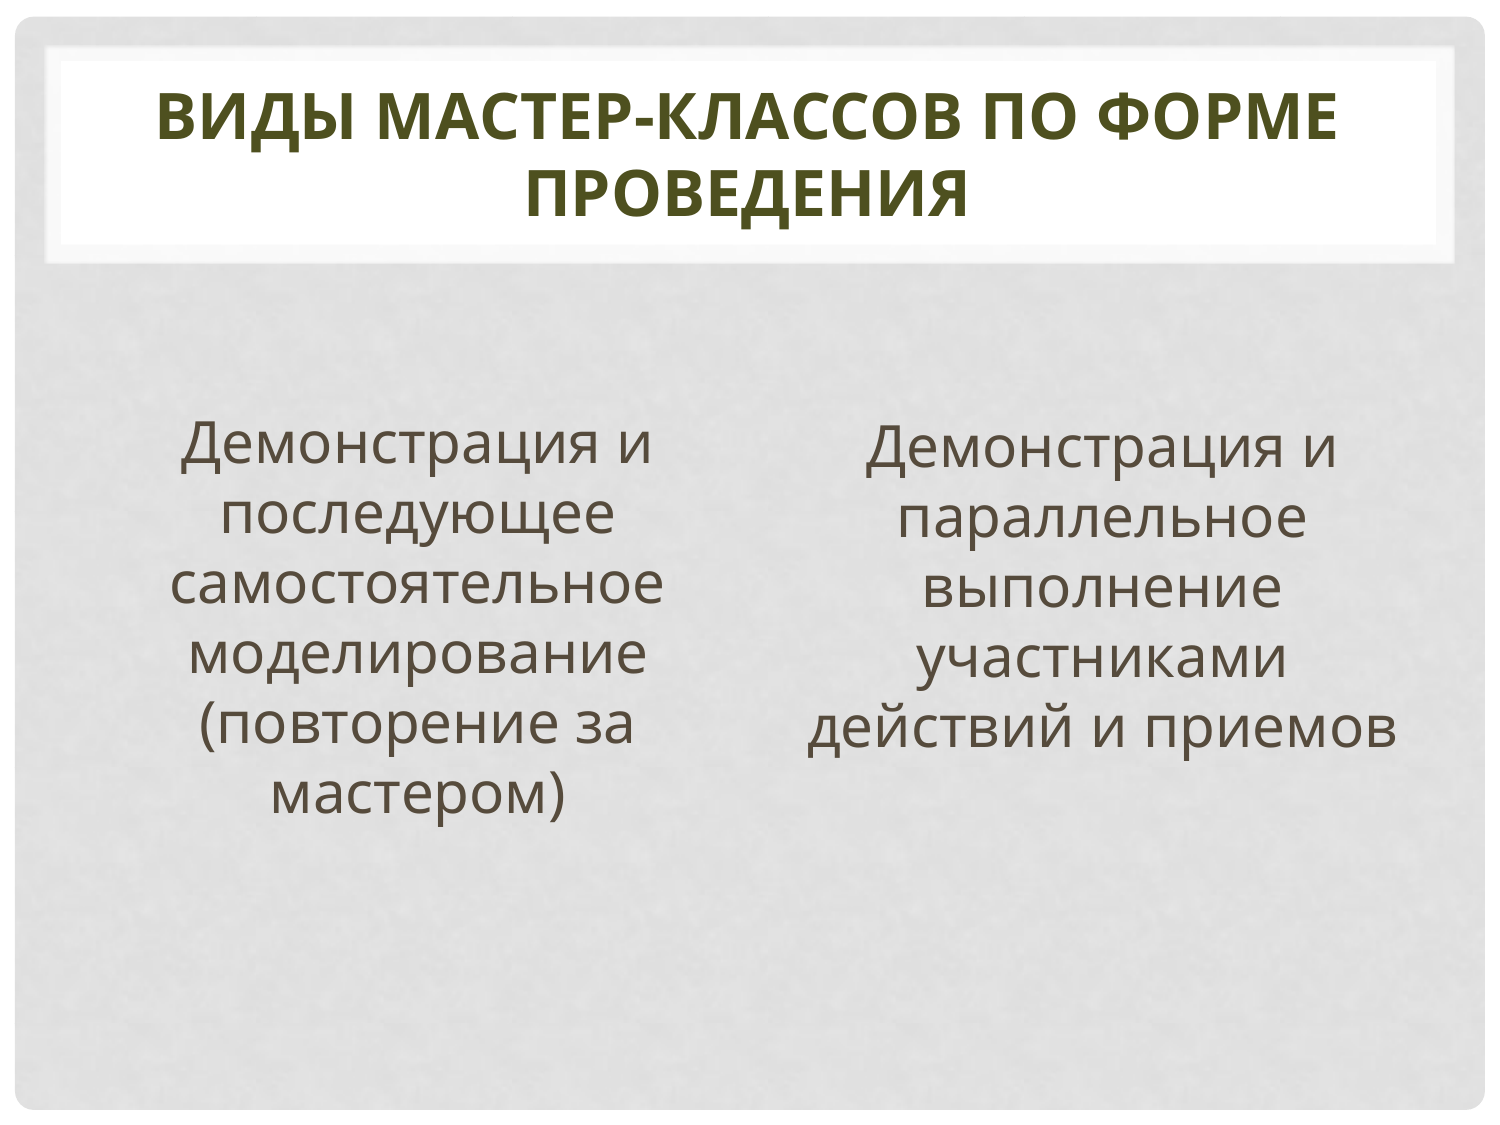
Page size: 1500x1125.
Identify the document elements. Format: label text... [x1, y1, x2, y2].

list Демонстрация и параллельное выполнение участниками действий и приемов [761, 401, 1425, 1125]
list Демонстрация и последующее самостоятельное моделирование (повторение за мастером) [77, 398, 740, 1121]
title Виды мастер-классов по форме проведения [69, 66, 1425, 238]
